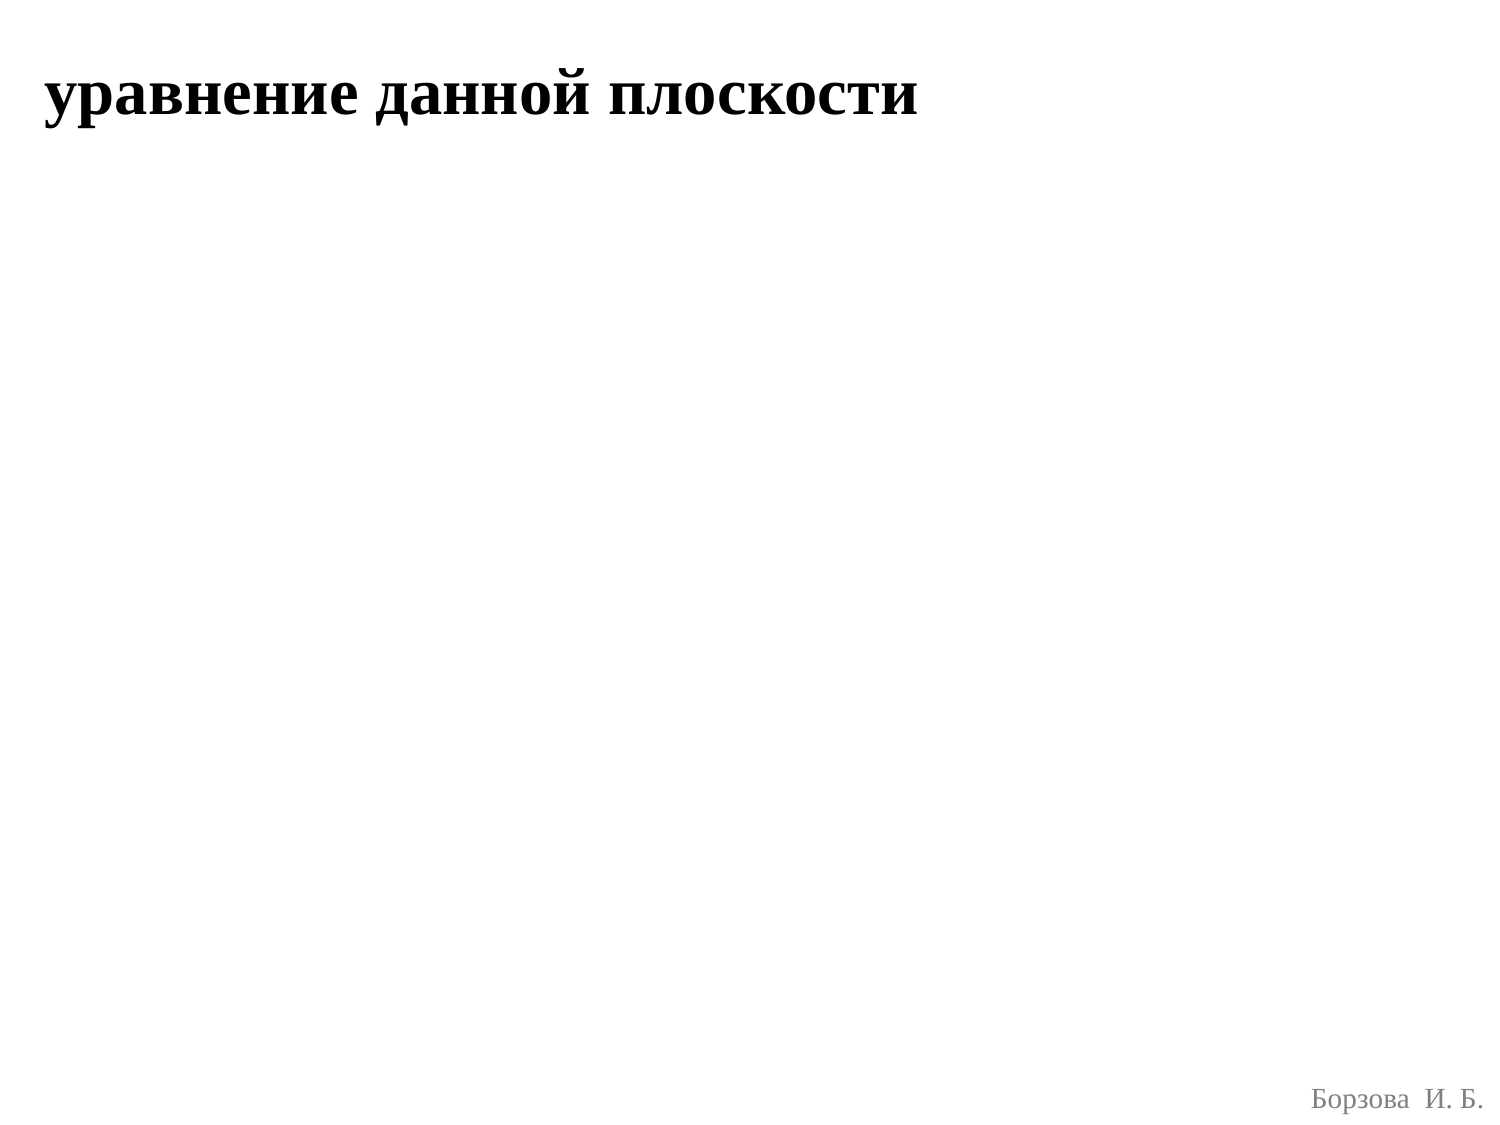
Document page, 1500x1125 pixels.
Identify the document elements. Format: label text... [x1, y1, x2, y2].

text_box Борзова И. Б. [1296, 1072, 1500, 1122]
